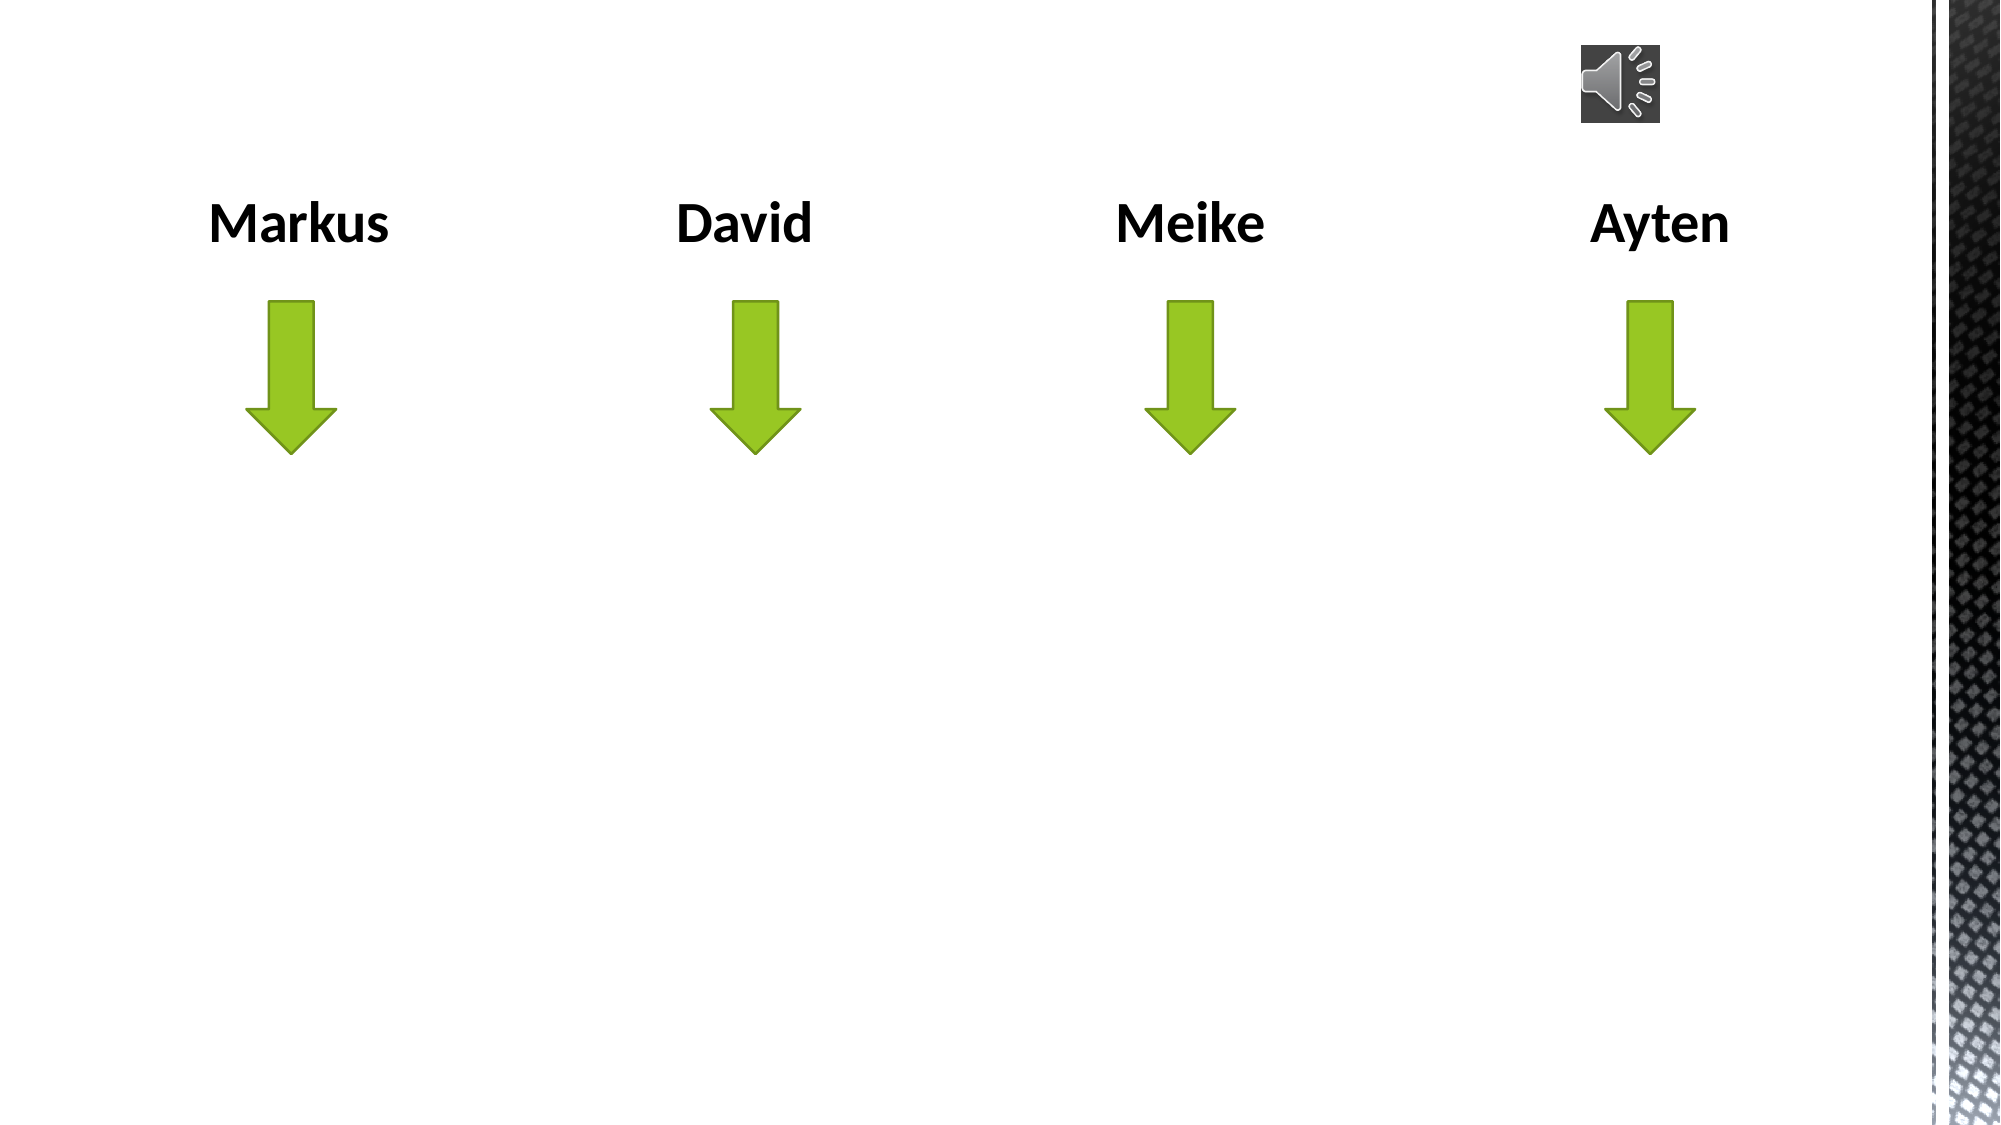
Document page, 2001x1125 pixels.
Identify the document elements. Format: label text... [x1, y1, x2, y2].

picture [1929, 0, 2000, 1125]
text_box [709, 300, 802, 455]
text_box [245, 300, 338, 455]
text_box [1604, 300, 1697, 455]
text_box Ayten [1527, 176, 1794, 262]
text_box Meike [1057, 176, 1324, 262]
picture [1580, 43, 1661, 125]
text_box Markus [166, 176, 433, 262]
text_box [1144, 300, 1237, 455]
text_box David [611, 176, 879, 262]
